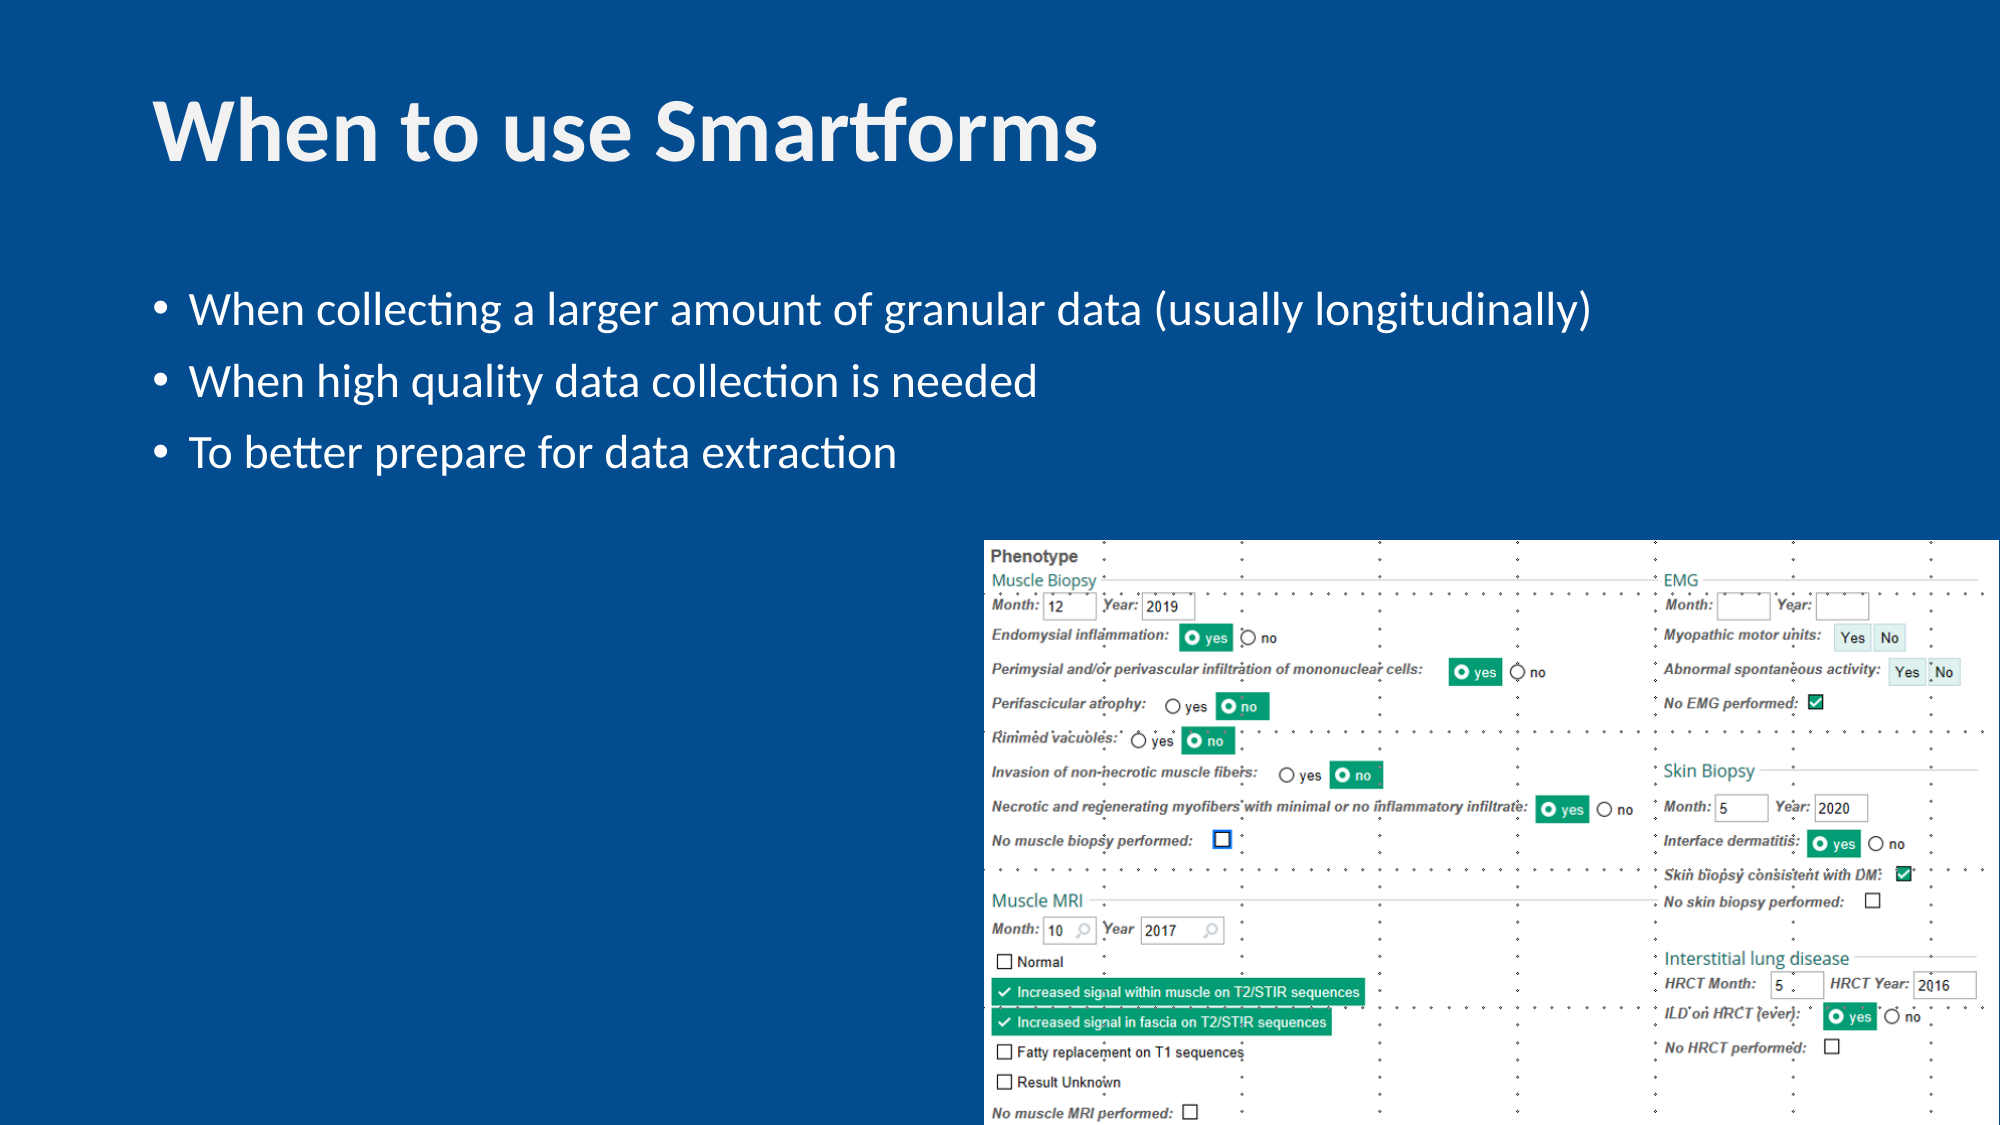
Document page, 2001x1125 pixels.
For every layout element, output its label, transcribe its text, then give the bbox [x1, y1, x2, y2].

picture [984, 540, 1999, 1125]
list When collecting a larger amount of granular data (usually longitudinally) When high quality data collection is needed To better prepare for data extraction [137, 276, 1847, 488]
text_box When to use Smartforms [137, 75, 1847, 213]
